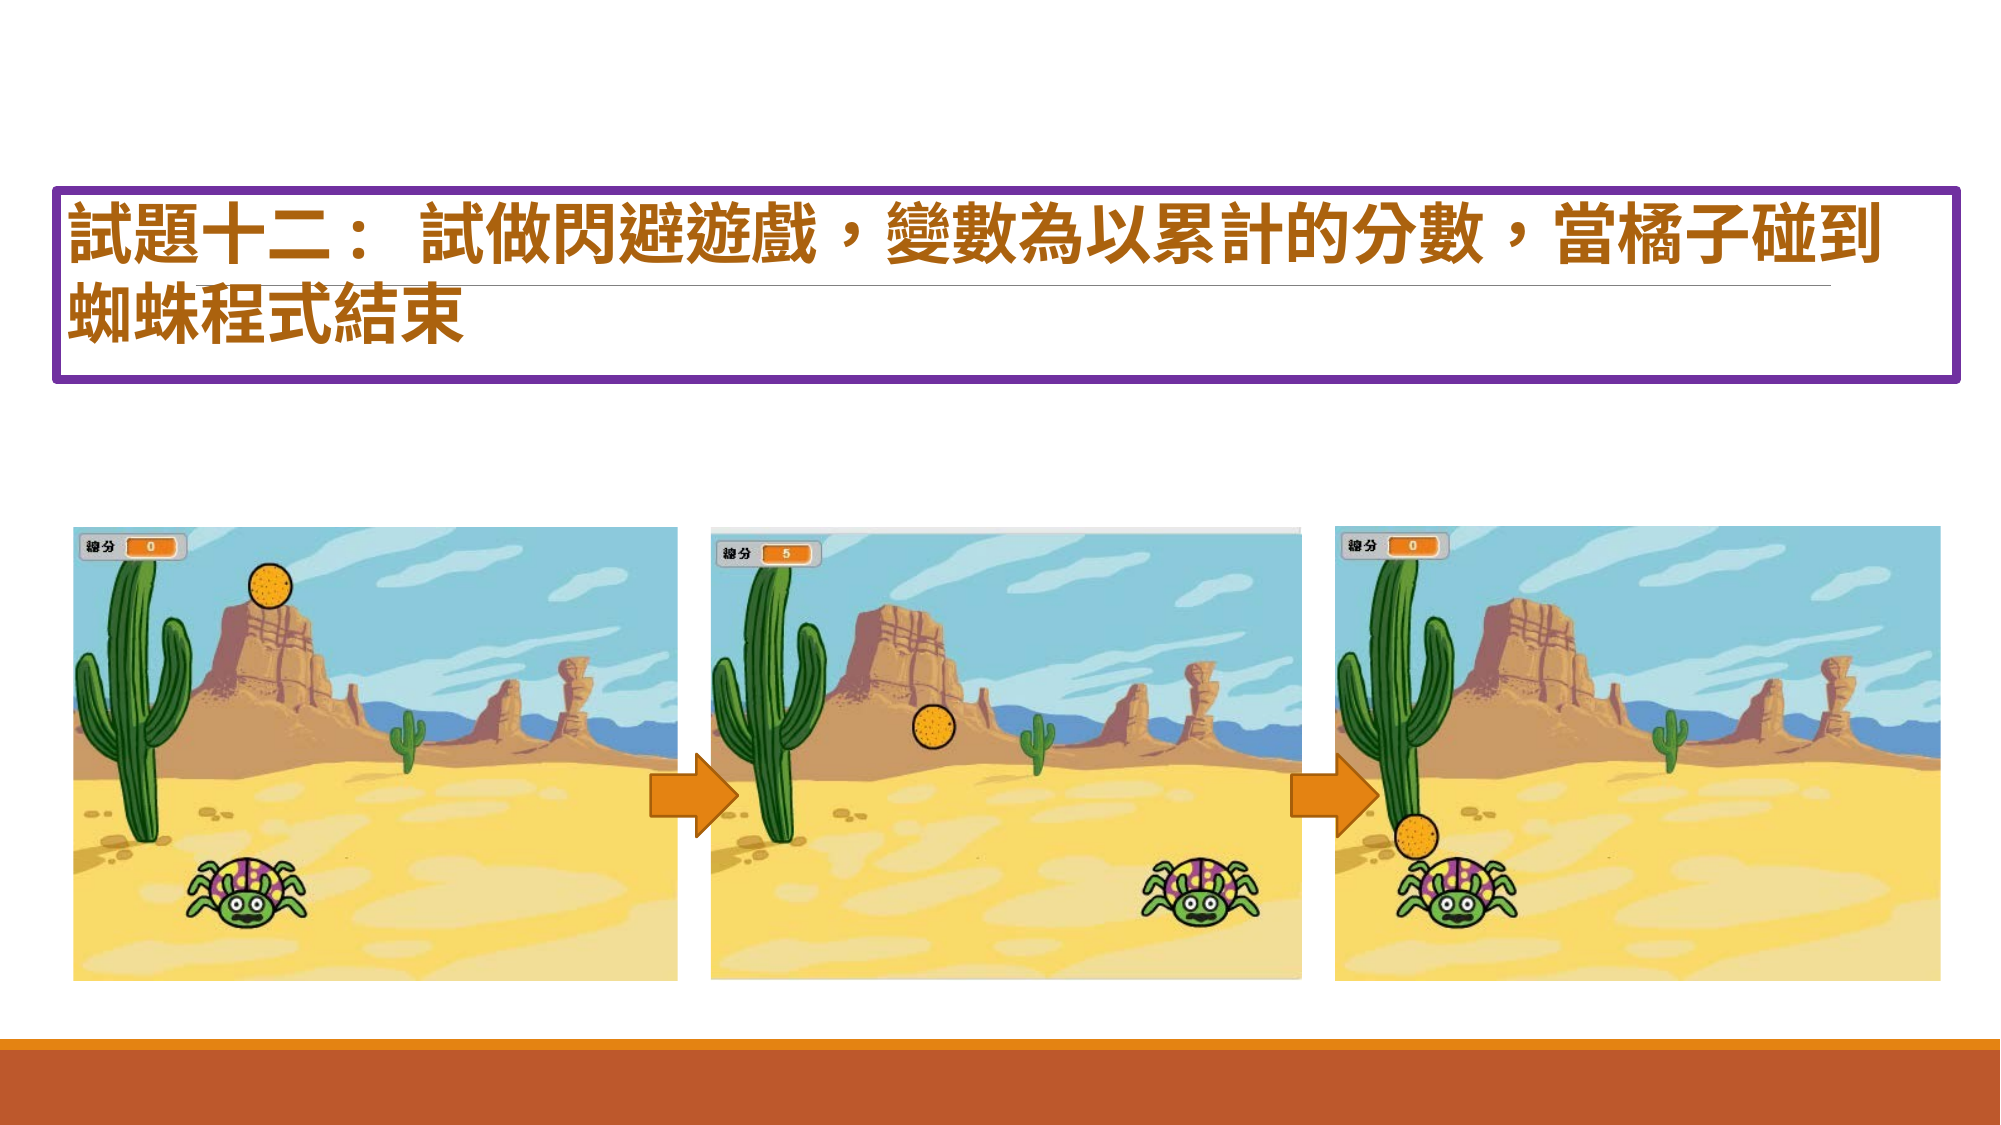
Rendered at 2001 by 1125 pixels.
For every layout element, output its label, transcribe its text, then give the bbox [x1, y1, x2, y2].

text_box [1291, 753, 1379, 838]
text_box [1335, 526, 1941, 981]
text_box [710, 527, 1302, 981]
title 試題十二: 試做閃避遊戲，變數為以累計的分數，當橘子碰到蜘蛛程式結束 [56, 190, 1957, 380]
text_box [650, 753, 738, 838]
text_box [73, 527, 678, 981]
